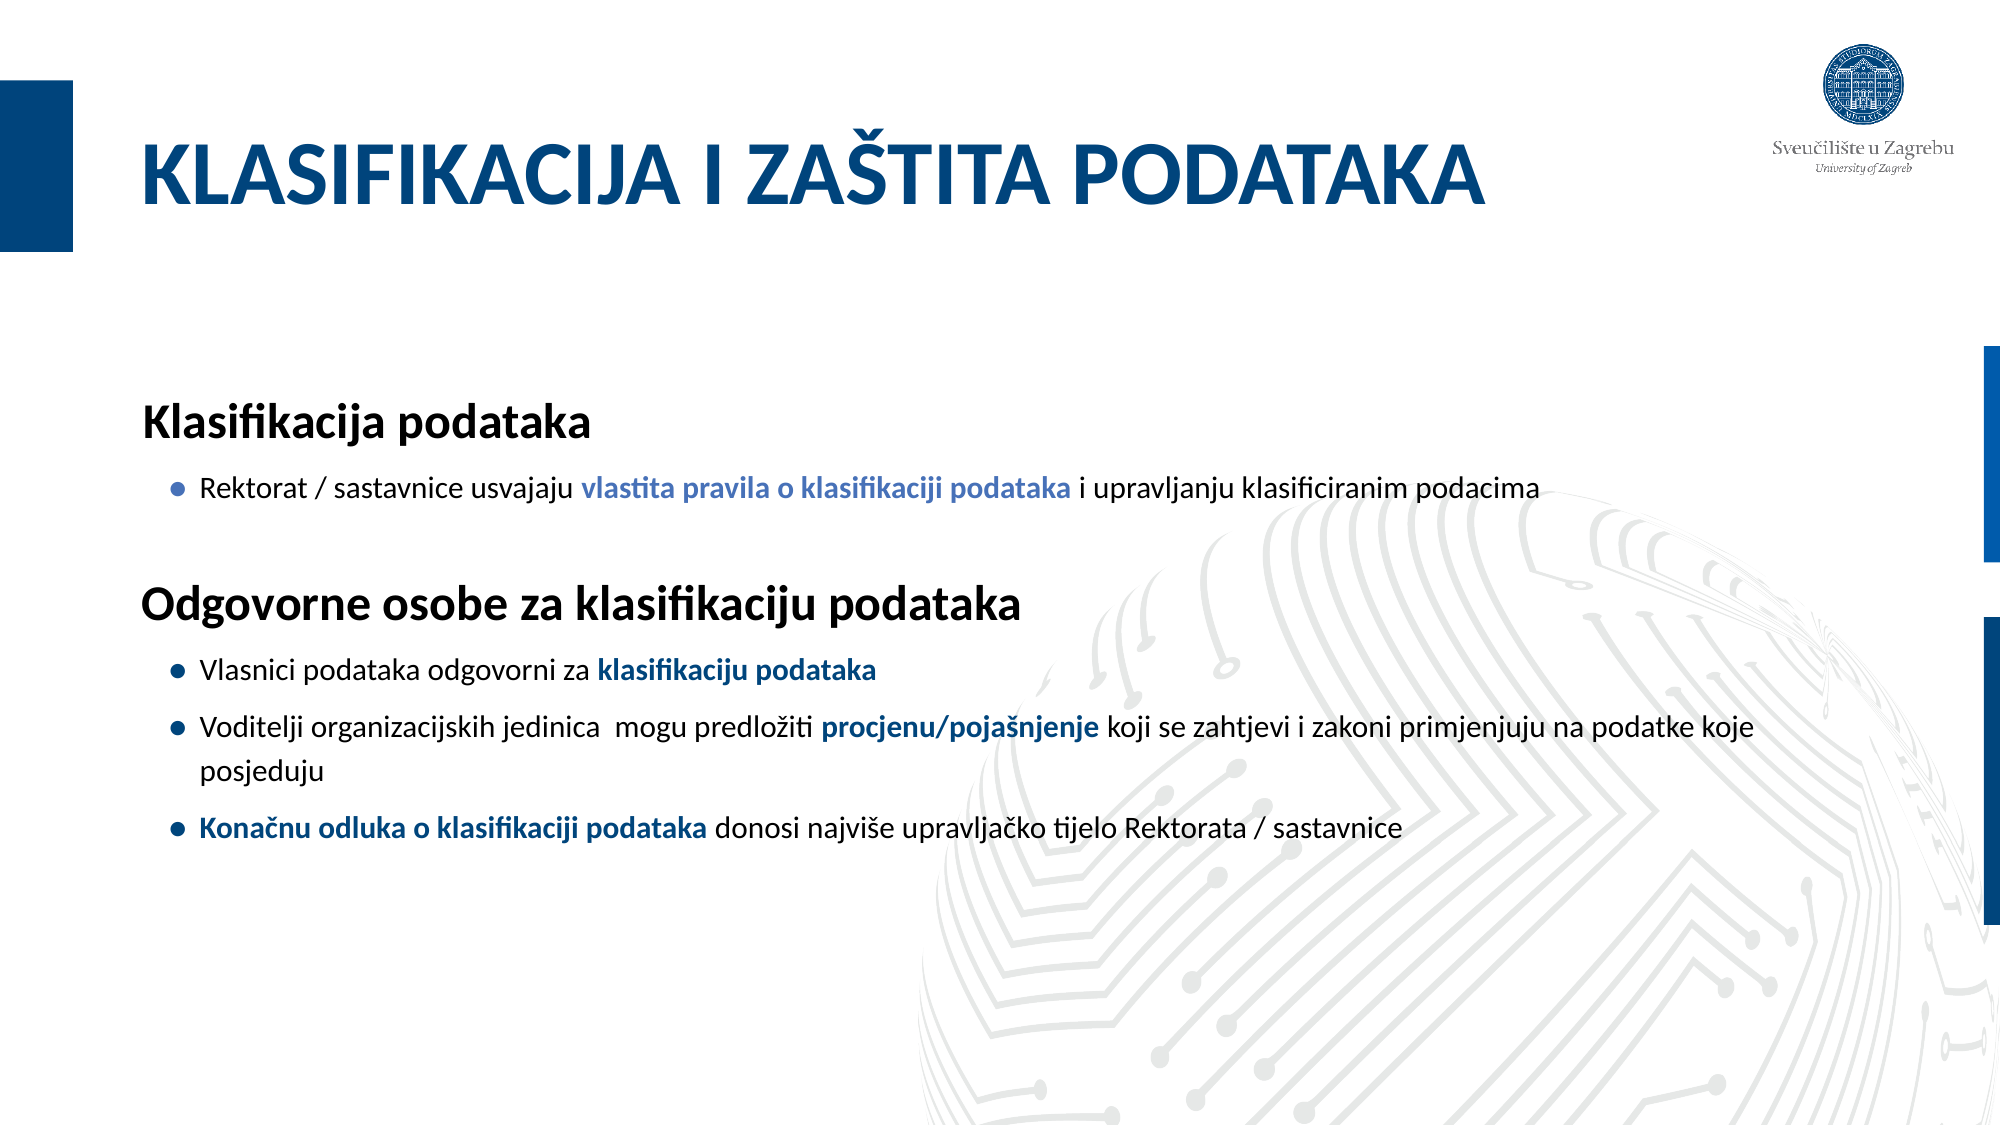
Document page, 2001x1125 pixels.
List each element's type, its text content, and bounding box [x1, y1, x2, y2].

text_box [1983, 345, 2000, 481]
text_box [0, 79, 74, 253]
title KLASIFIKACIJA I ZAŠTITA PODATAKA [126, 65, 1852, 284]
picture [1773, 44, 1954, 175]
picture [918, 481, 2000, 1125]
text_box Klasifikacija podataka ● Rektorat / sastavnice usvajaju vlastita pravila o klasifikaciji podataka i upravljanju klasificiranim podacima Odgovorne osobe za klasifikaciju podataka ● Vlasnici podataka odgovorni za klasifikaciju podataka ● Voditelji organizacijskih jedinica mogu predložiti procjenu/pojašnjenje koji se zahtjevi i zakoni primjenjuju na podatke koje posjeduju ● Konačnu odluka o klasifikaciji podataka donosi najviše upravljačko tijelo Rektorata / sastavnice [113, 370, 1894, 852]
